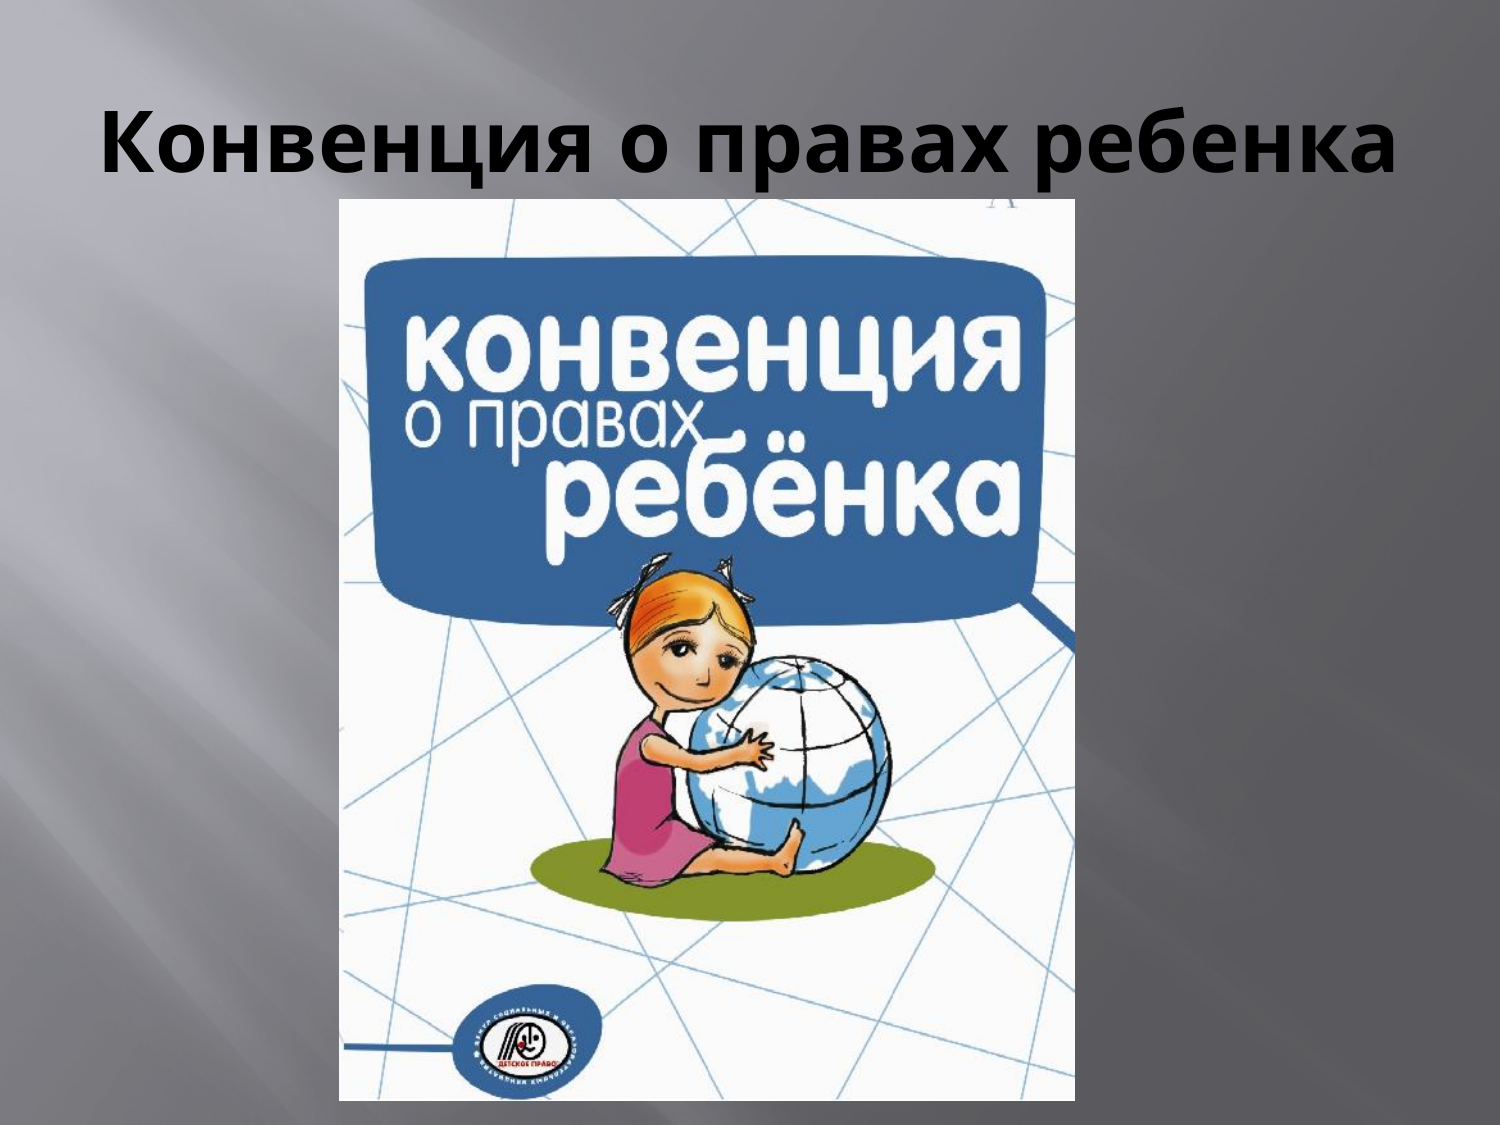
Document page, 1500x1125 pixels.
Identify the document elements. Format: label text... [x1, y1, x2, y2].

picture [339, 198, 1076, 1101]
title Конвенция о правах ребенка [75, 45, 1425, 233]
